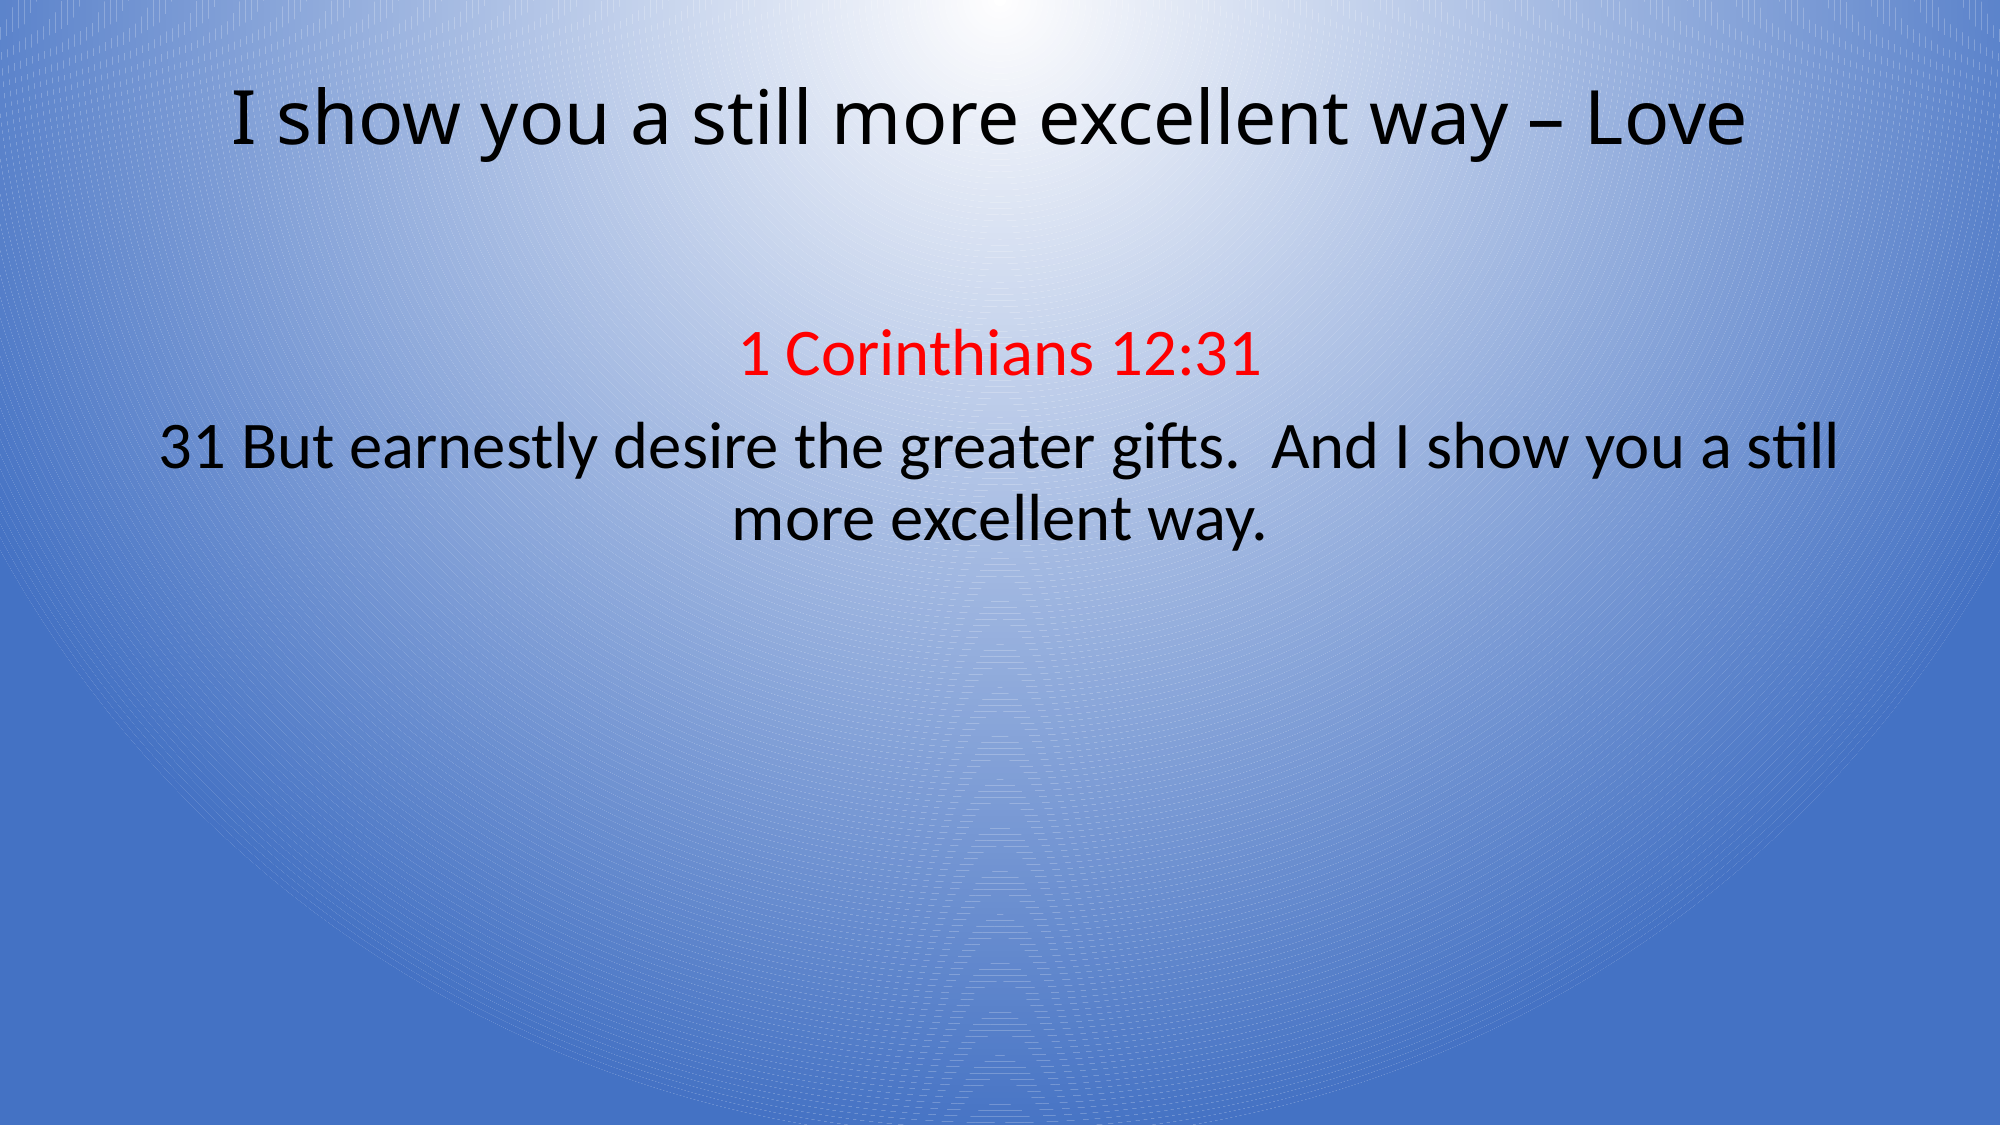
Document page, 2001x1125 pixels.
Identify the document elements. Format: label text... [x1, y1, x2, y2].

title I show you a still more excellent way – Love [137, 59, 1863, 181]
list 1 Corinthians 12:31 31 But earnestly desire the greater gifts. And I show you a still more excellent way. [137, 209, 1863, 1125]
